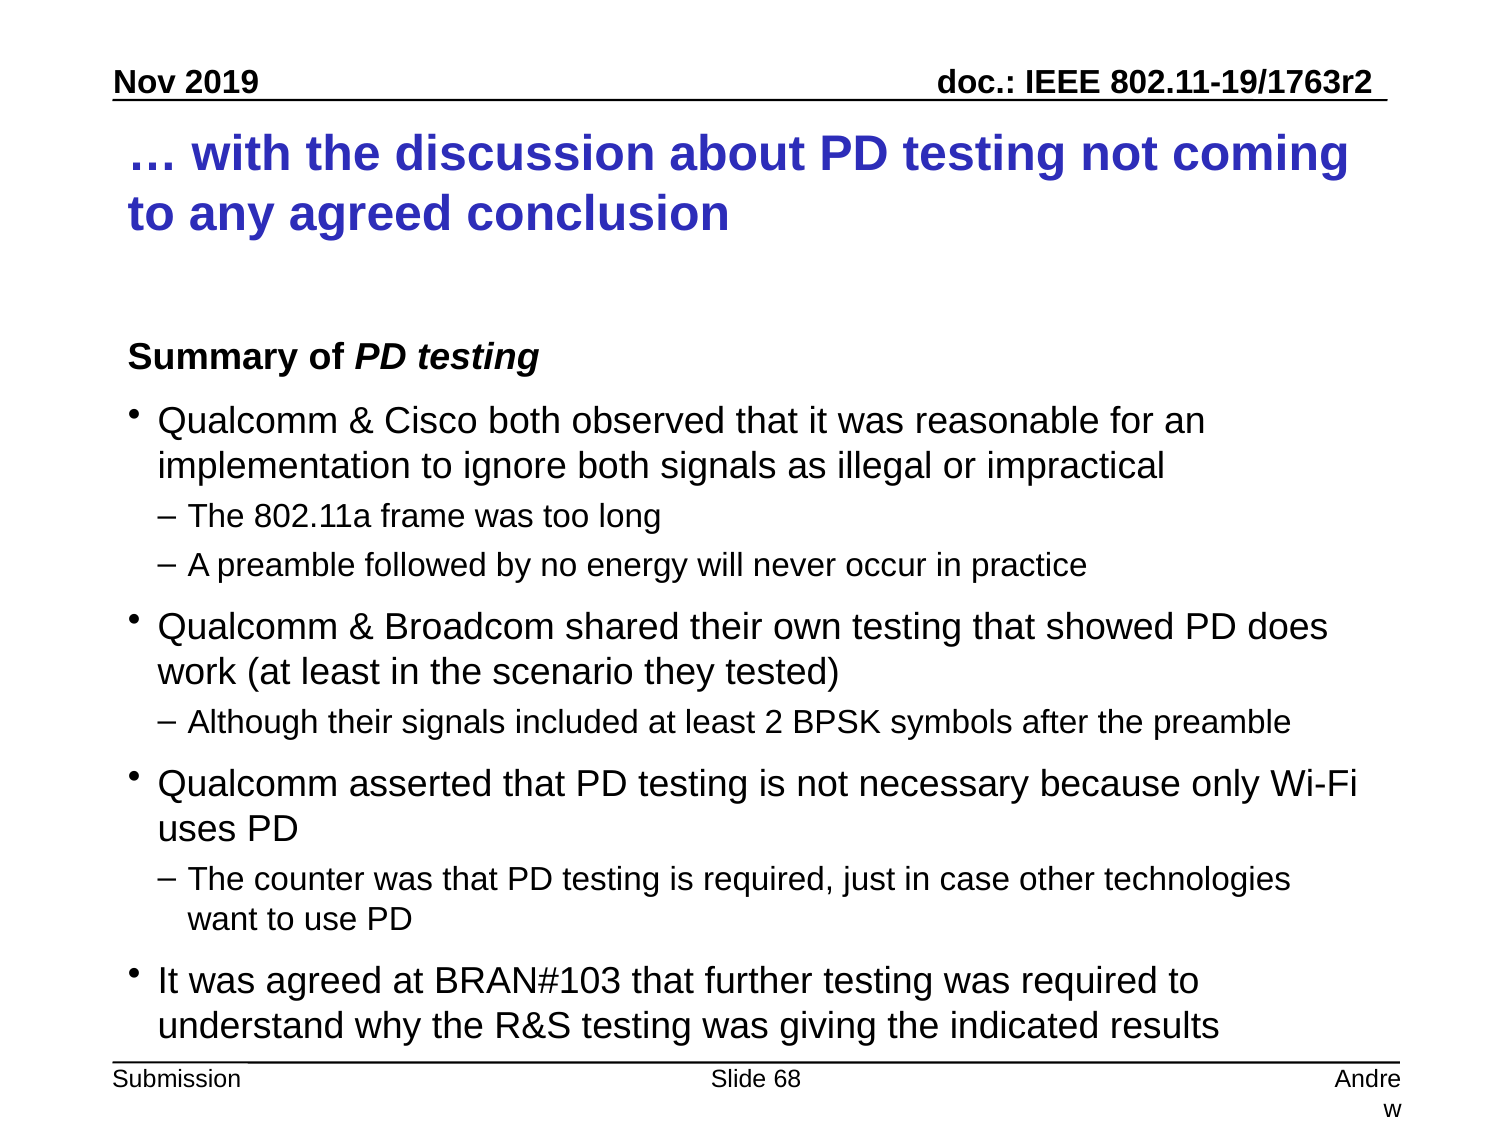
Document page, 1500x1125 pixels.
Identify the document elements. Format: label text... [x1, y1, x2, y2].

footer Andrew Myles, Cisco [1320, 1061, 1402, 1093]
title … with the discussion about PD testing not coming to any agreed conclusion [112, 112, 1388, 288]
slide_number Slide 68 [709, 1061, 803, 1093]
list Summary of PD testing Qualcomm & Cisco both observed that it was reasonable for an implementation to ignore both signals as illegal or impractical The 802.11a frame was too long A preamble followed by no energy will never occur in practice Qualcomm & Broadcom shared their own testing that showed PD does work (at least in the scenario they tested) Although their signals included at least 2 BPSK symbols after the preamble Qualcomm asserted that PD testing is not necessary because only Wi-Fi uses PD The counter was that PD testing is required, just in case other technologies want to use PD It was agreed at BRAN#103 that further testing was required to understand why the R&S testing was giving the indicated results [112, 324, 1388, 1000]
